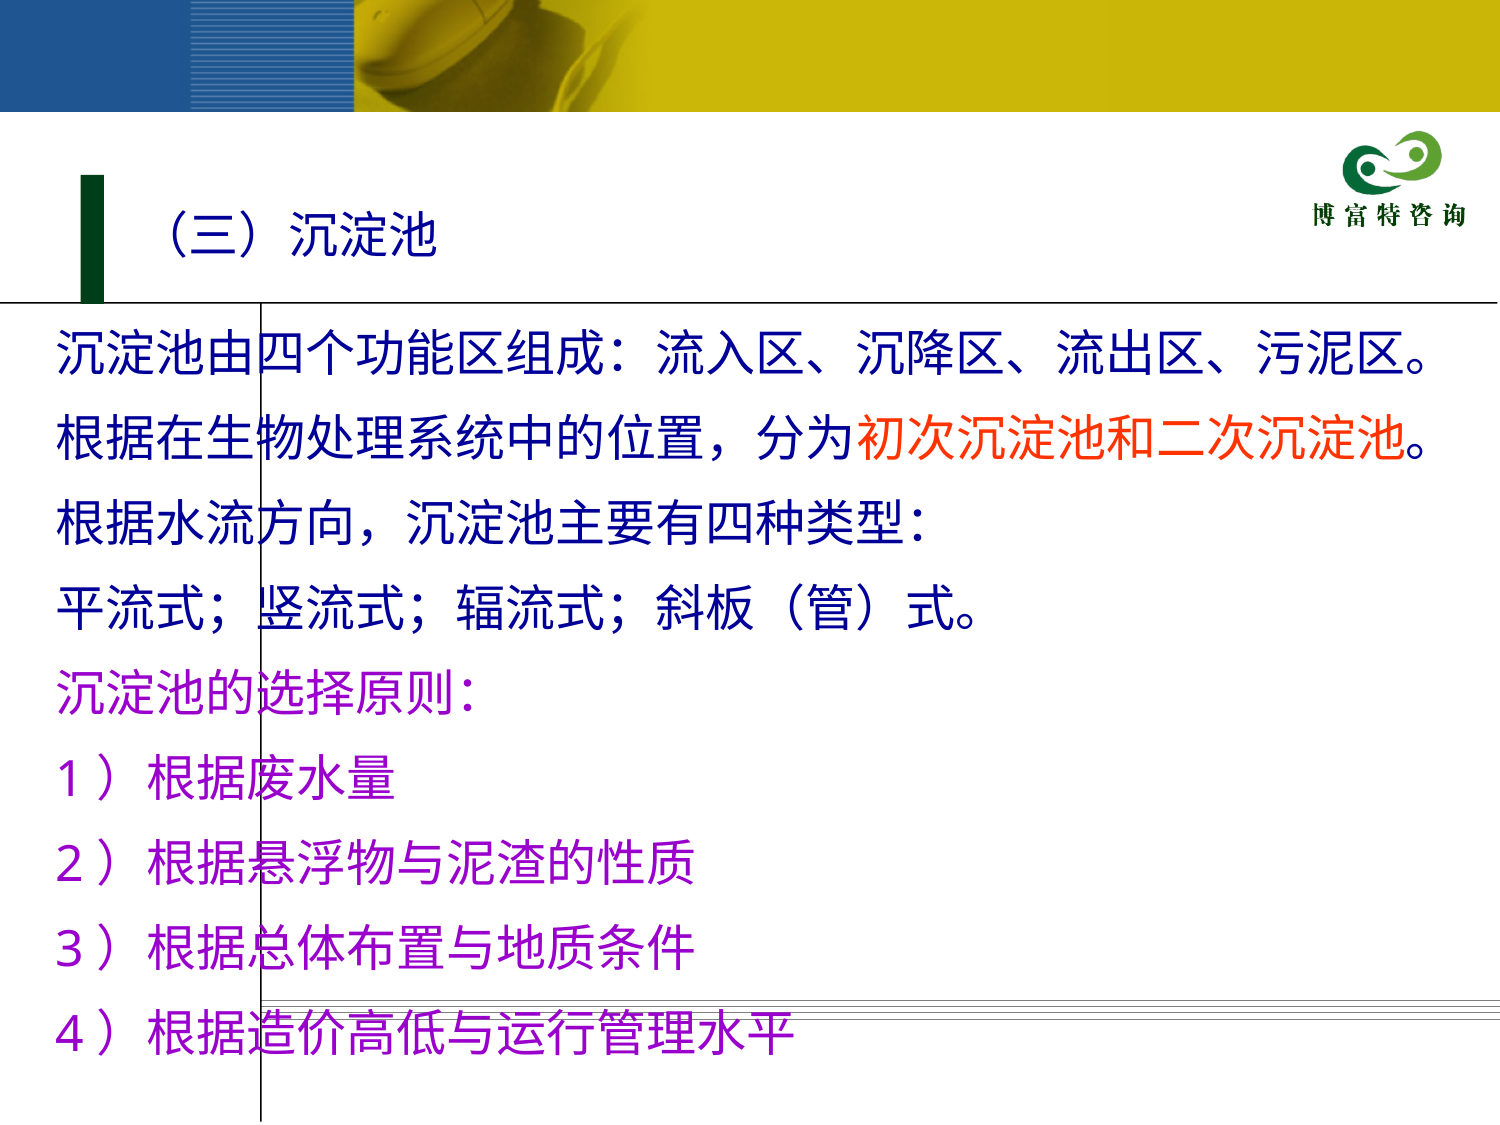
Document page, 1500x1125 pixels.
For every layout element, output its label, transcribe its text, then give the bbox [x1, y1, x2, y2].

picture [0, 0, 1500, 112]
text_box 沉淀池由四个功能区组成：流入区、沉降区、流出区、污泥区。 根据在生物处理系统中的位置，分为初次沉淀池和二次沉淀池。 根据水流方向，沉淀池主要有四种类型： 平流式；竖流式；辐流式；斜板（管）式。 沉淀池的选择原则： 1）根据废水量 2）根据悬浮物与泥渣的性质 3）根据总体布置与地质条件 4）根据造价高低与运行管理水平 [41, 314, 1500, 1069]
text_box （三）沉淀池 [123, 196, 857, 272]
picture [1293, 130, 1490, 230]
